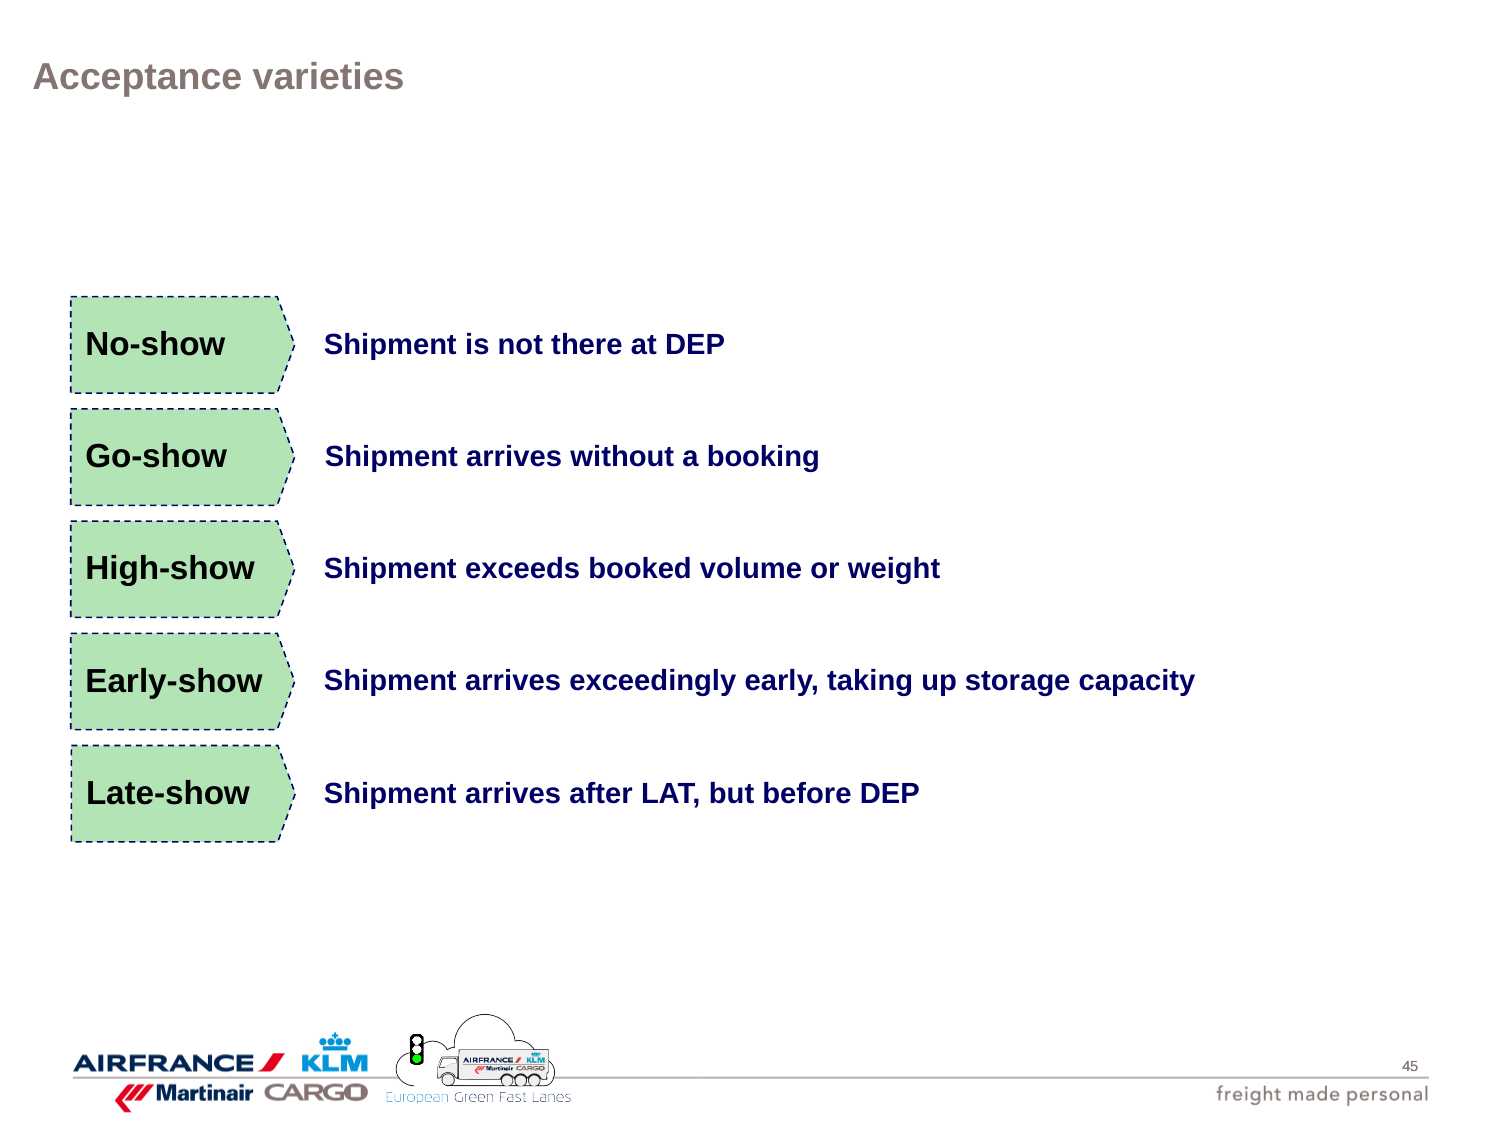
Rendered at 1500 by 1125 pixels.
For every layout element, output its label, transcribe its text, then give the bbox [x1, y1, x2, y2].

title Acceptance varieties [17, 19, 1312, 136]
text_box Shipment arrives without a booking [310, 408, 1238, 506]
text_box Shipment arrives exceedingly early, taking up storage capacity [309, 633, 1237, 730]
text_box Shipment is not there at DEP [309, 296, 1237, 394]
text_box Late-show [71, 745, 296, 842]
text_box Shipment exceeds booked volume or weight [309, 521, 1237, 618]
picture [0, 1013, 1500, 1125]
text_box Early-show [70, 633, 295, 730]
text_box High-show [70, 521, 295, 618]
text_box Go-show [70, 408, 295, 506]
text_box No-show [70, 296, 295, 394]
text_box Shipment arrives after LAT, but before DEP [309, 745, 1237, 842]
